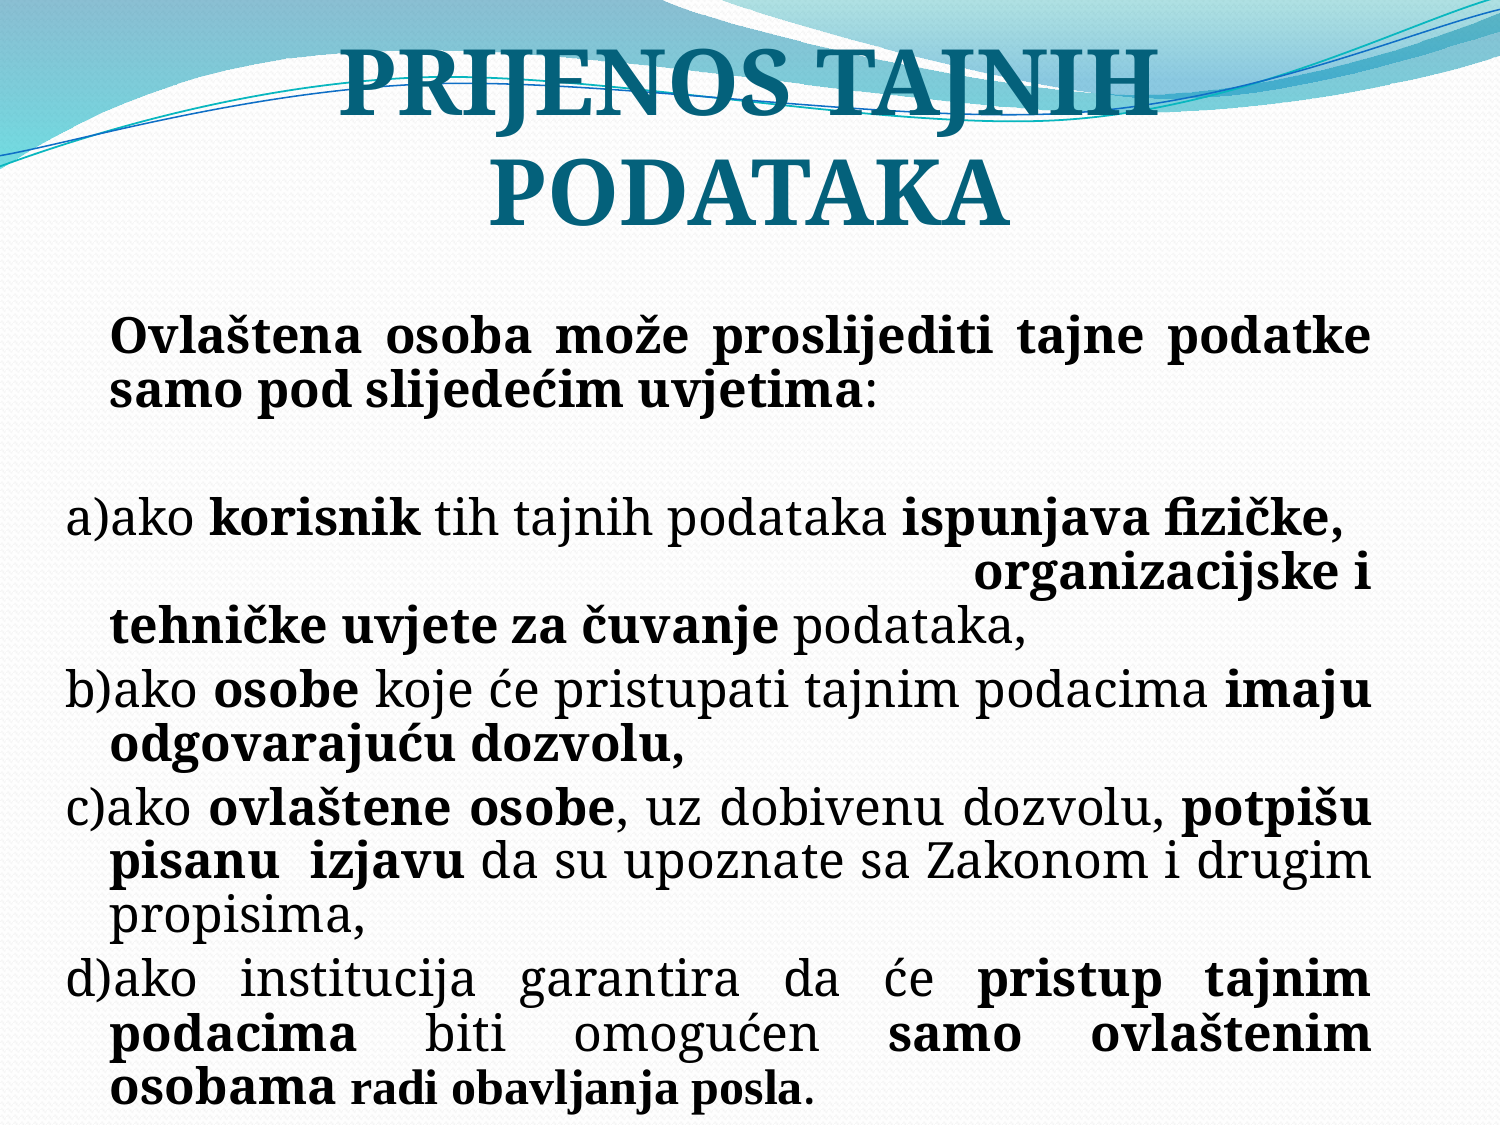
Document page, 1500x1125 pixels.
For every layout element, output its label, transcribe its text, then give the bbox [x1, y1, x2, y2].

title PRIJENOS TAJNIH PODATAKA [75, 115, 1425, 244]
list Ovlaštena osoba može proslijediti tajne podatke samo pod slijedećim uvjetima: a)ako korisnik tih tajnih podataka ispunjava fizičke, organizacijske i tehničke uvjete za čuvanje podataka, b)ako osobe koje će pristupati tajnim podacima imaju odgovarajuću dozvolu, c)ako ovlaštene osobe, uz dobivenu dozvolu, potpišu pisanu izjavu da su upoznate sa Zakonom i drugim propisima, d)ako institucija garantira da će pristup tajnim podacima biti omogućen samo ovlaštenim osobama radi obavljanja posla. [50, 302, 1388, 1106]
